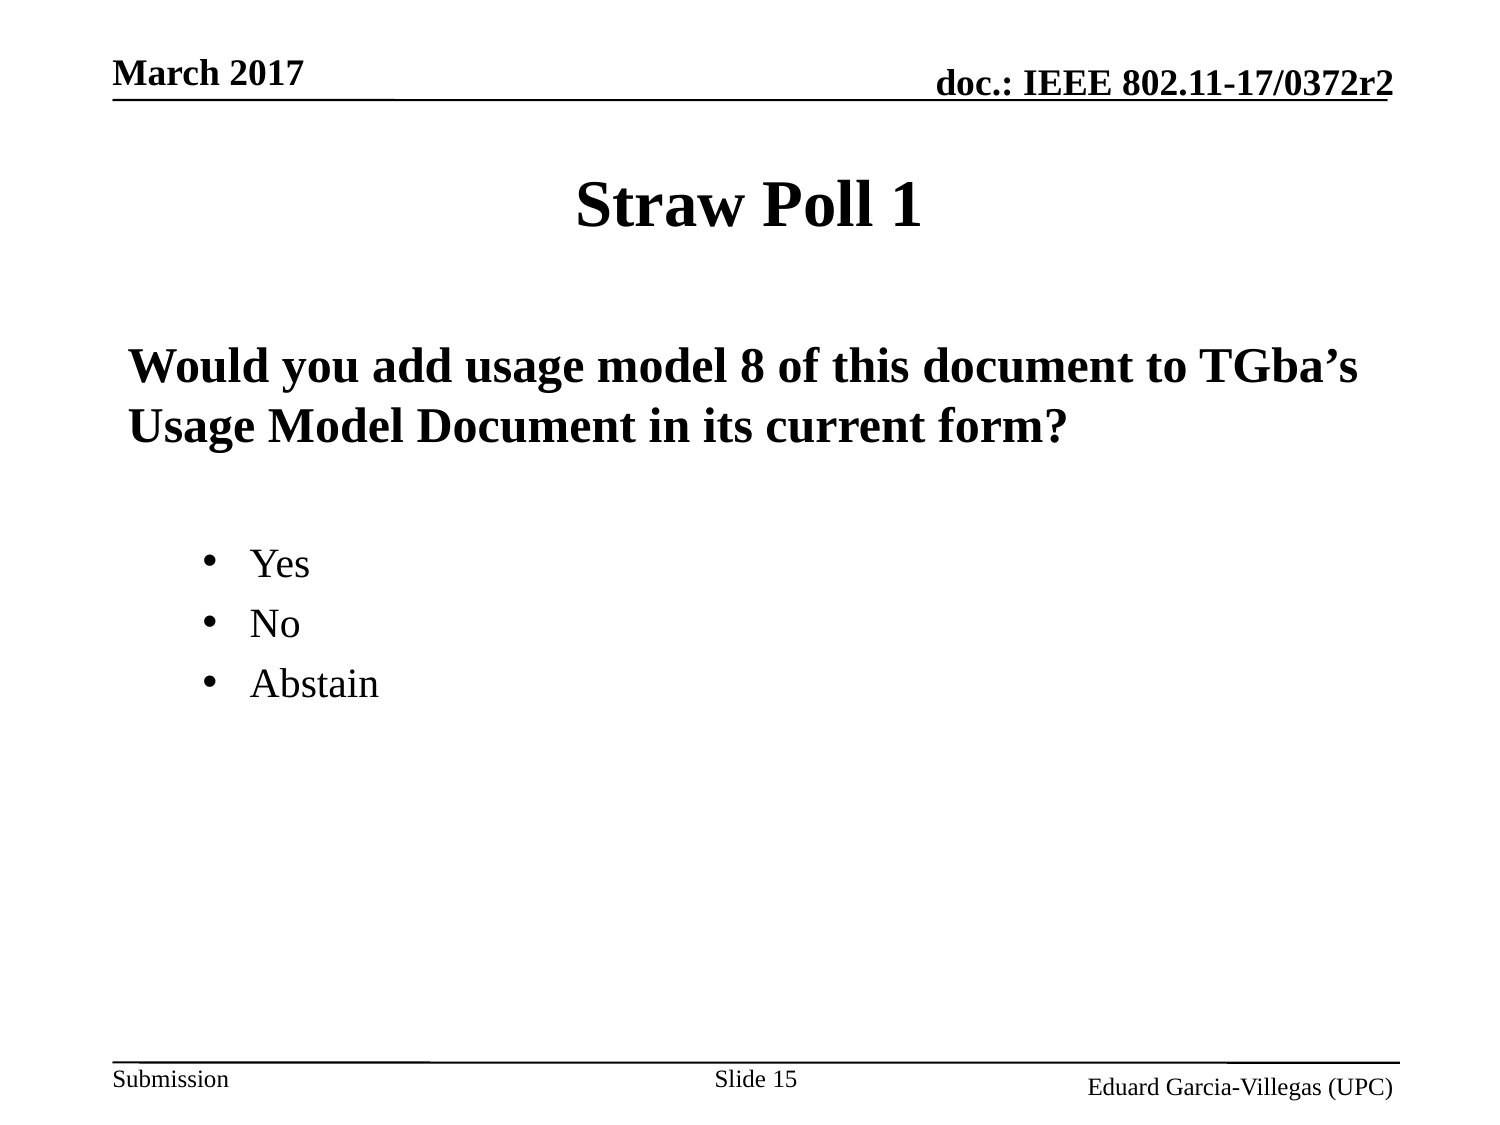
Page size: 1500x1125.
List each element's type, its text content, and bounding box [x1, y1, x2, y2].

slide_number Slide 15 [712, 1061, 800, 1123]
list Would you add usage model 8 of this document to TGba’s Usage Model Document in its current form? Yes No Abstain [112, 324, 1388, 1000]
title Straw Poll 1 [112, 112, 1388, 288]
text_box Eduard Garcia-Villegas (UPC) [871, 1070, 1394, 1100]
